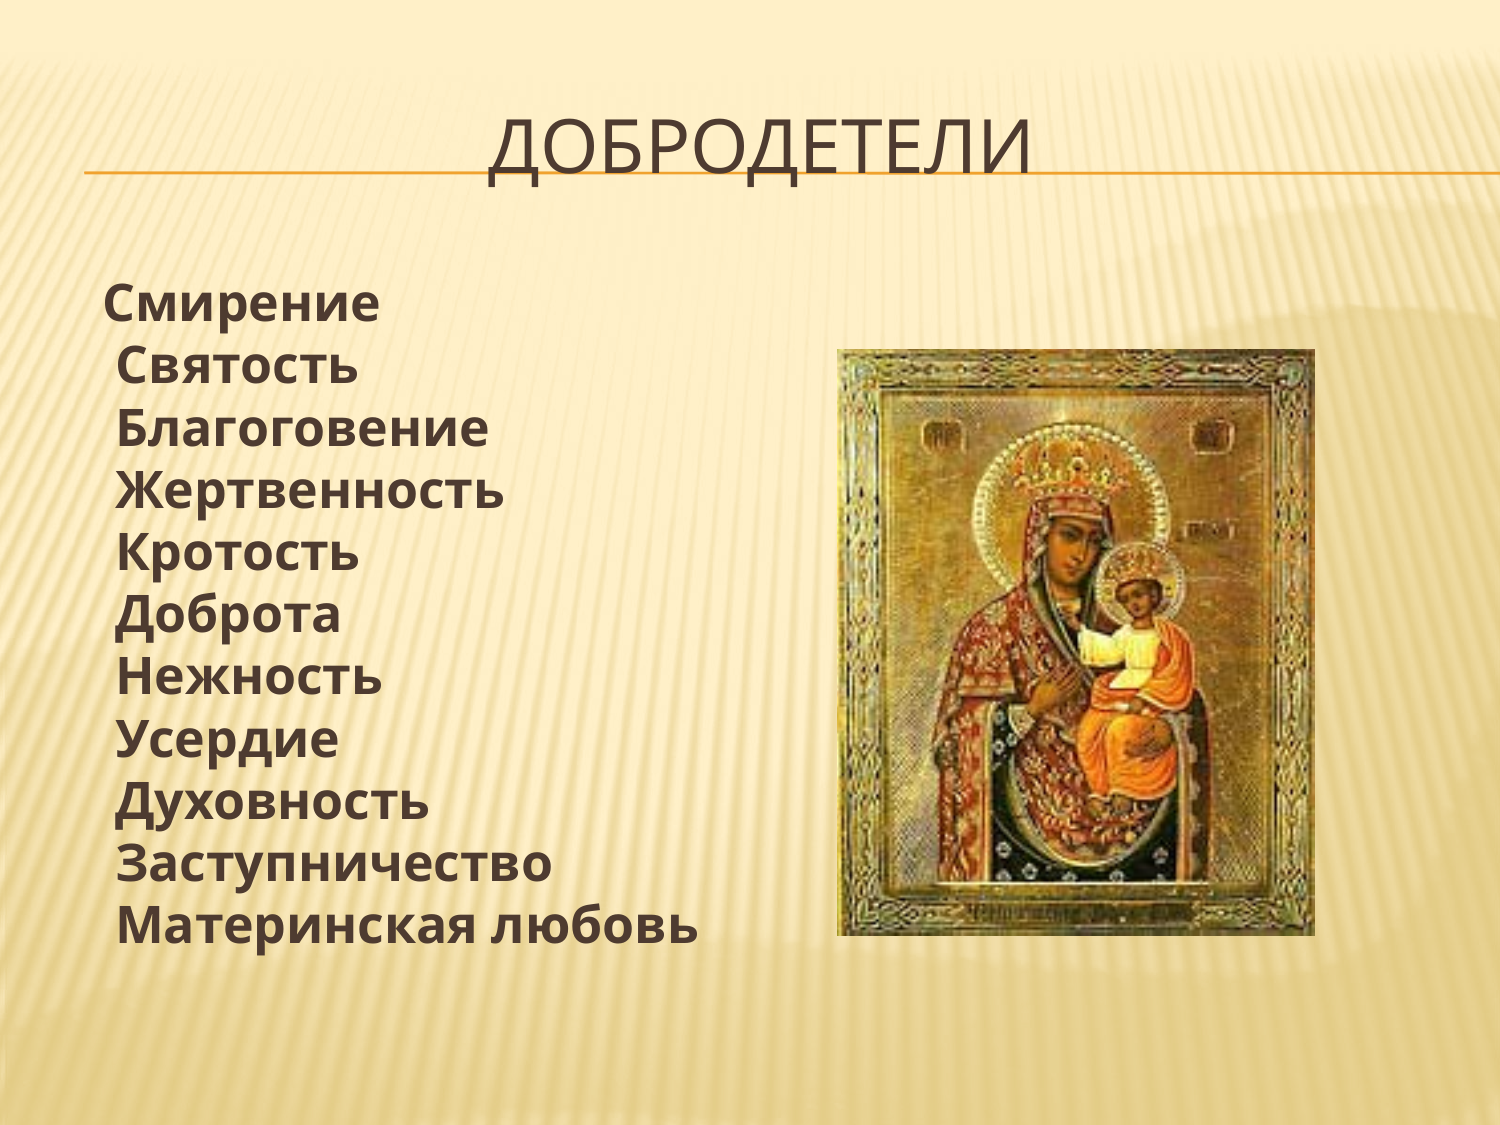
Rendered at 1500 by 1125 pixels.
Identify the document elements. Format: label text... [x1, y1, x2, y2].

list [837, 349, 1315, 936]
list Смирение Святость Благоговение Жертвенность Кротость Доброта Нежность Усердие Духовность Заступничество Материнская любовь [50, 262, 738, 1038]
title Добродетели [49, 75, 1475, 213]
